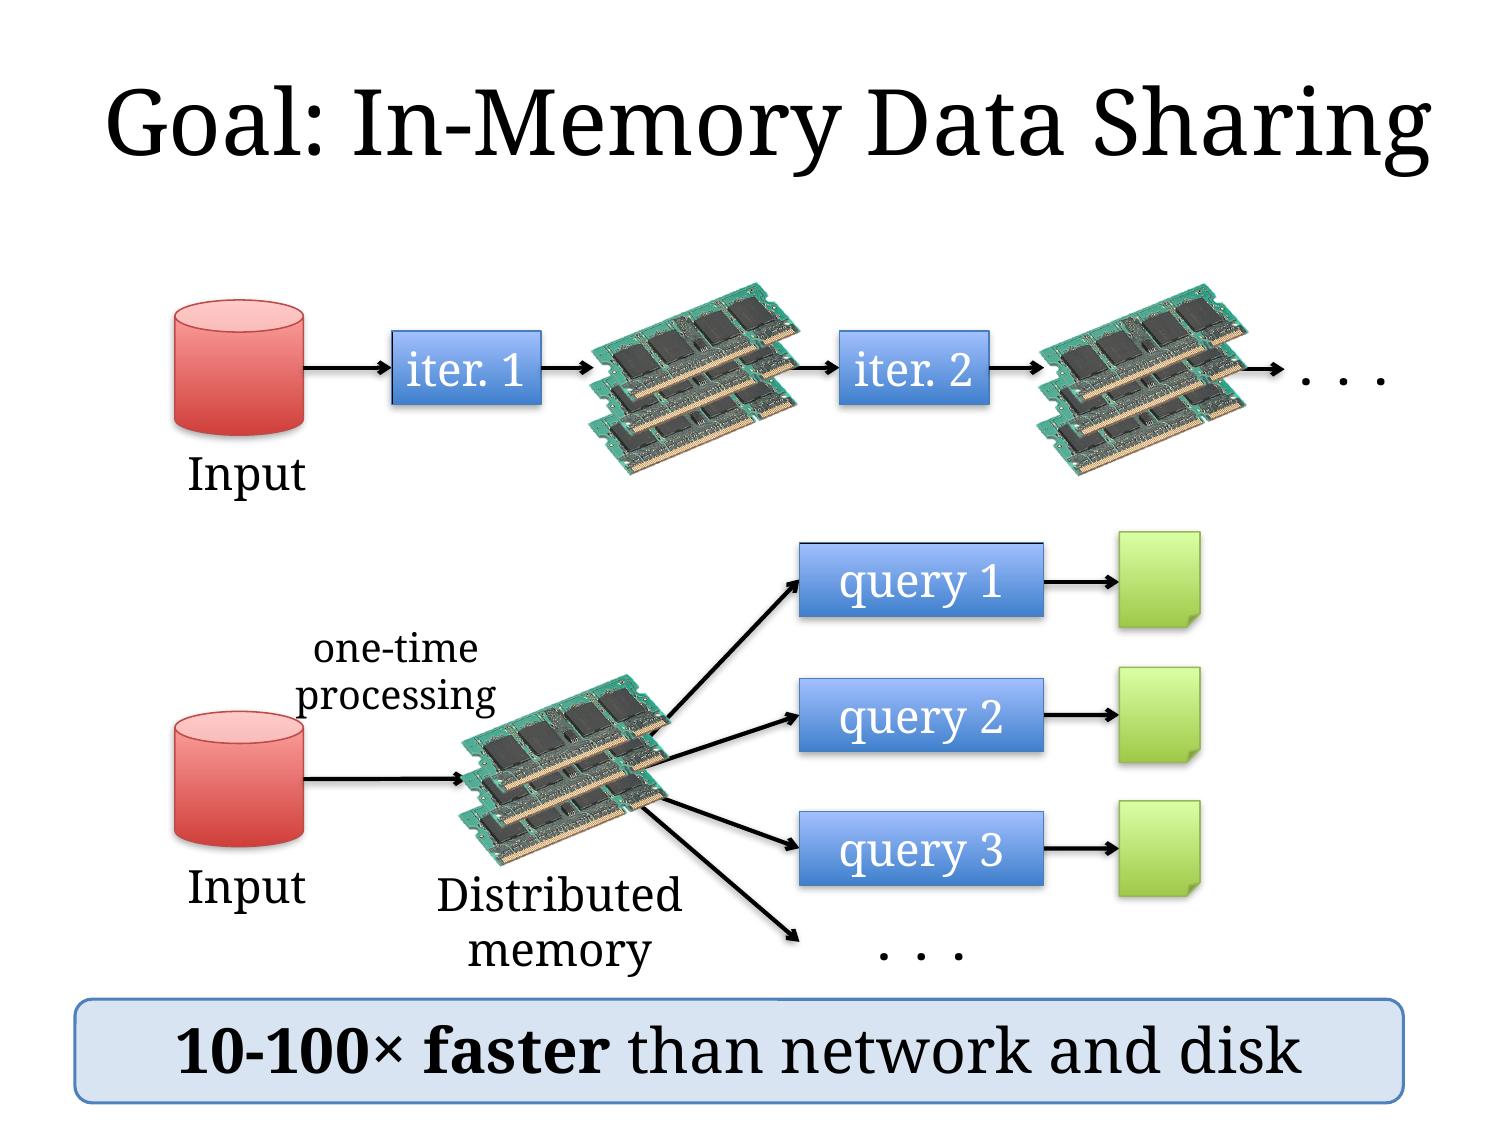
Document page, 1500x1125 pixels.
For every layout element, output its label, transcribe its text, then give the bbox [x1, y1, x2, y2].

text_box [174, 299, 305, 436]
text_box one-time processing [280, 615, 512, 725]
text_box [677, 714, 800, 777]
text_box [1118, 666, 1201, 764]
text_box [609, 778, 800, 943]
text_box iter. 1 [391, 330, 542, 405]
text_box Distributed memory [421, 858, 698, 983]
text_box query 3 [804, 811, 1044, 886]
text_box Input [172, 437, 322, 508]
text_box [1118, 531, 1201, 628]
text_box Input [172, 849, 322, 920]
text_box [609, 579, 800, 714]
text_box [1118, 800, 1201, 897]
text_box query 2 [804, 678, 1044, 752]
text_box query 1 [799, 542, 1044, 617]
text_box iter. 2 [839, 330, 990, 405]
title Goal: In-Memory Data Sharing [75, 24, 1463, 213]
text_box 10-100× faster than network and disk [72, 997, 1406, 1105]
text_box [1034, 238, 1251, 523]
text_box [456, 628, 673, 913]
text_box [174, 710, 305, 848]
text_box . . . [1284, 332, 1404, 403]
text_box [585, 237, 802, 521]
text_box . . . [799, 907, 1044, 977]
